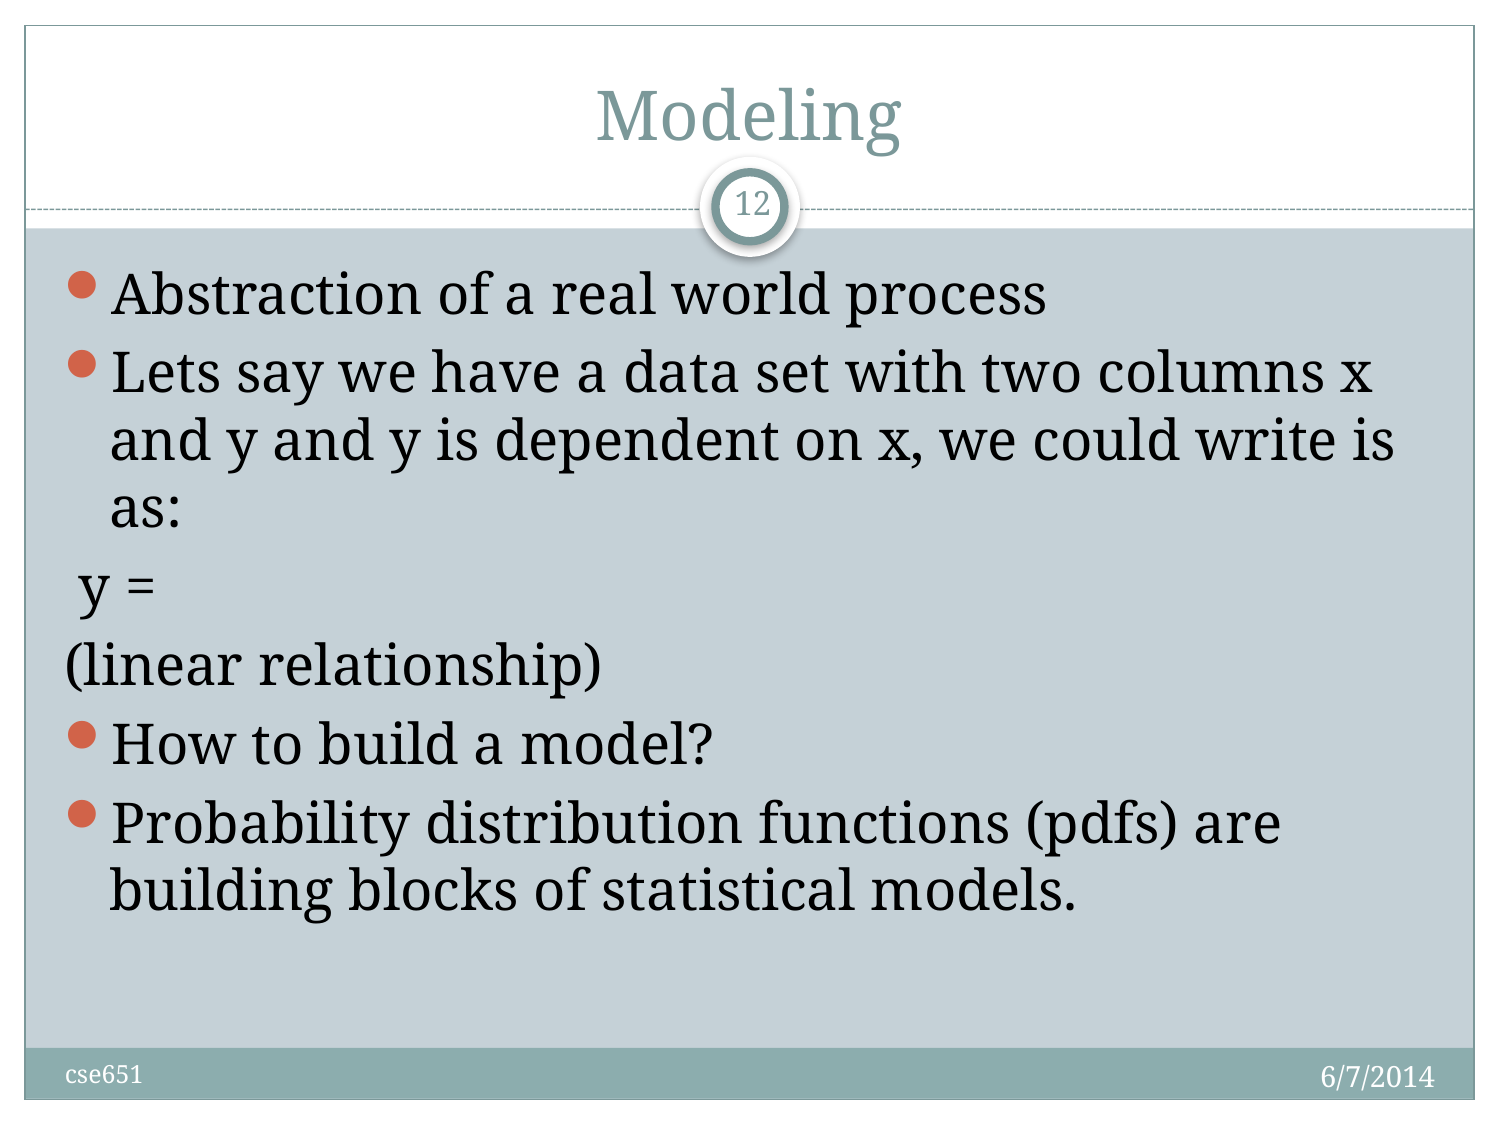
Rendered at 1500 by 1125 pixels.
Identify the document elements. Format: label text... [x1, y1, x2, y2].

slide_number 12 [715, 168, 791, 241]
footer cse651 [50, 1051, 638, 1112]
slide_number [950, 1050, 1450, 1111]
title Modeling [49, 37, 1450, 162]
